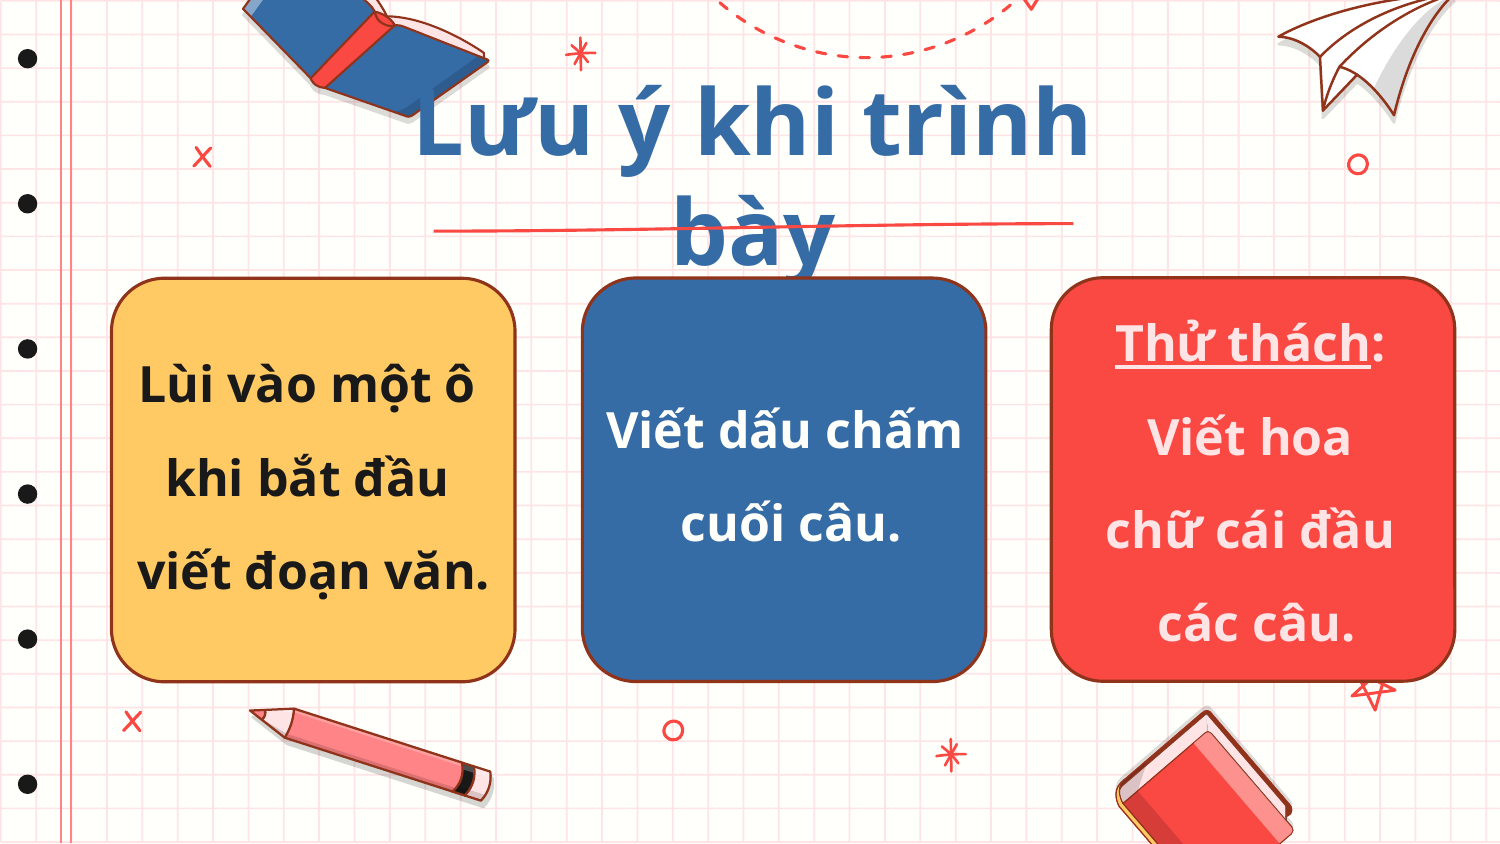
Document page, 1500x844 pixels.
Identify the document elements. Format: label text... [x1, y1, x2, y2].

text_box Viết dấu chấm cuối câu. [589, 383, 980, 577]
text_box Thử thách: Viết hoa chữ cái đầu các câu. [1053, 296, 1461, 669]
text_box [564, 35, 597, 72]
text_box [1069, 669, 1437, 682]
text_box Lùi vào một ô khi bắt đầu viết đoạn văn. [121, 337, 507, 606]
text_box [582, 277, 986, 682]
text_box [111, 278, 516, 682]
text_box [193, 147, 212, 167]
text_box [1063, 277, 1443, 296]
text_box Lưu ý khi trình bày [307, 126, 1200, 221]
